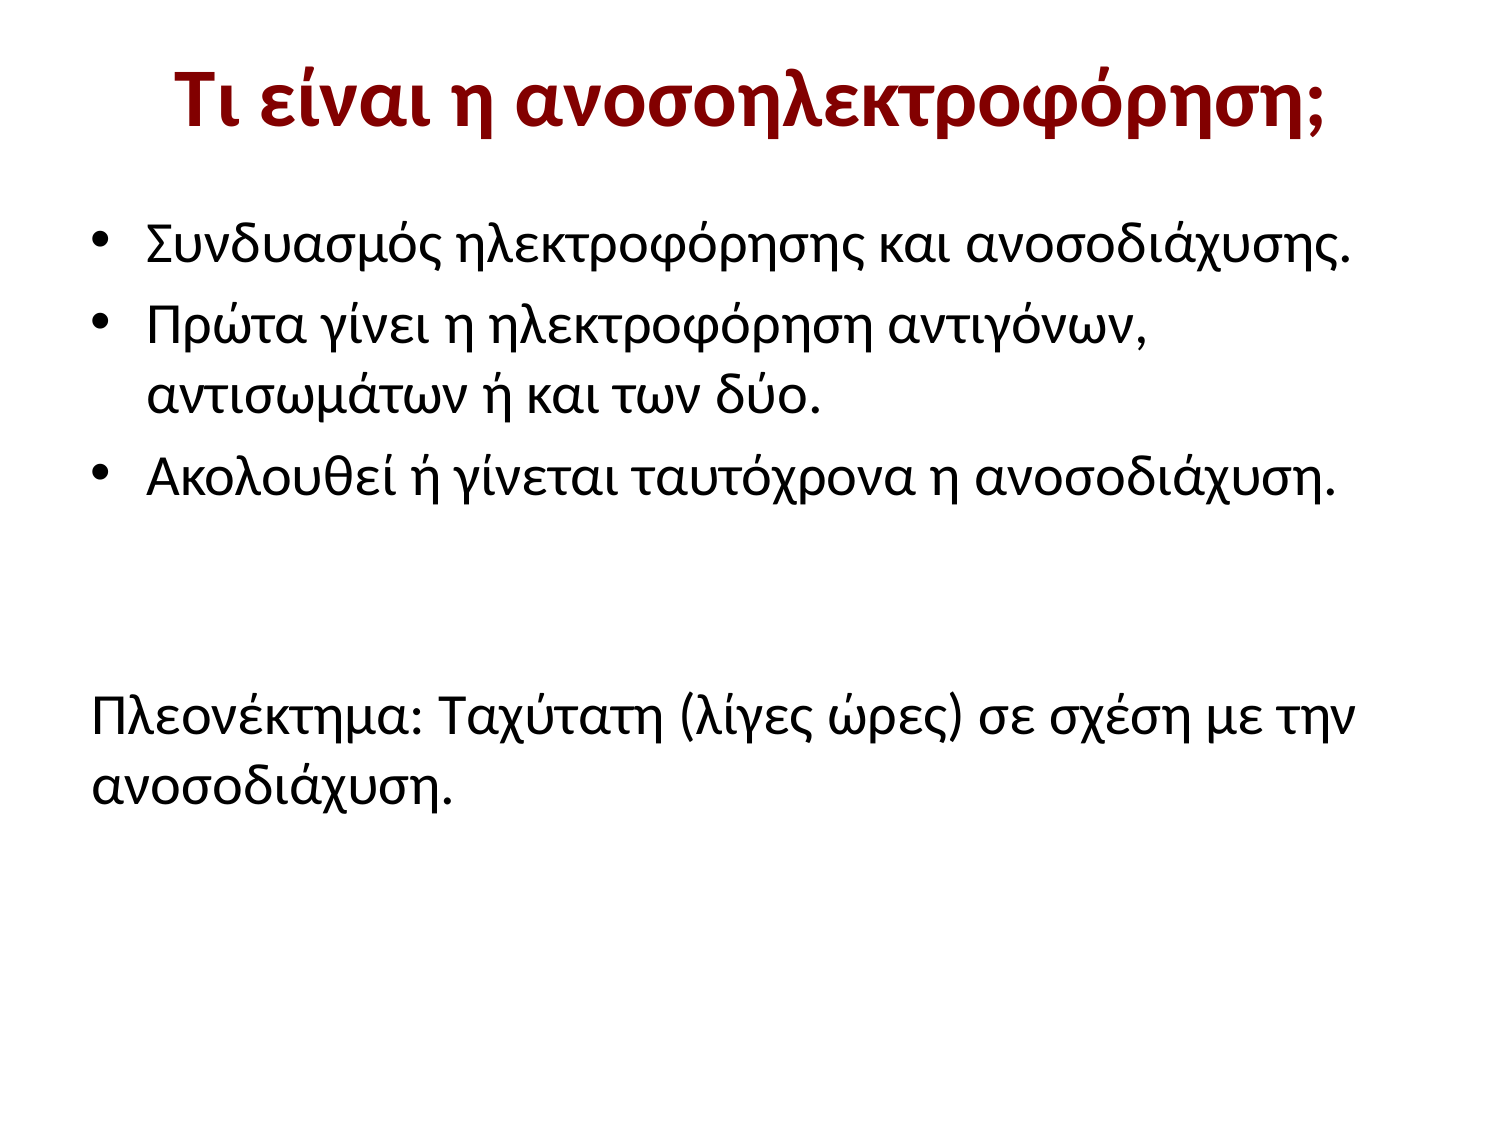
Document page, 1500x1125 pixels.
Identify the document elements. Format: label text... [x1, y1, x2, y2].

text_box Πλεονέκτημα: Ταχύτατη (λίγες ώρες) σε σχέση με την ανοσοδιάχυση. [76, 740, 1388, 824]
title Τι είναι η ανοσοηλεκτροφόρηση; [76, 19, 1427, 169]
list Συνδυασμός ηλεκτροφόρησης και ανοσοδιάχυσης. Πρώτα γίνει η ηλεκτροφόρηση αντιγόνων, αντισωμάτων ή και των δύο. Ακολουθεί ή γίνεται ταυτόχρονα η ανοσοδιάχυση. [75, 196, 1425, 740]
